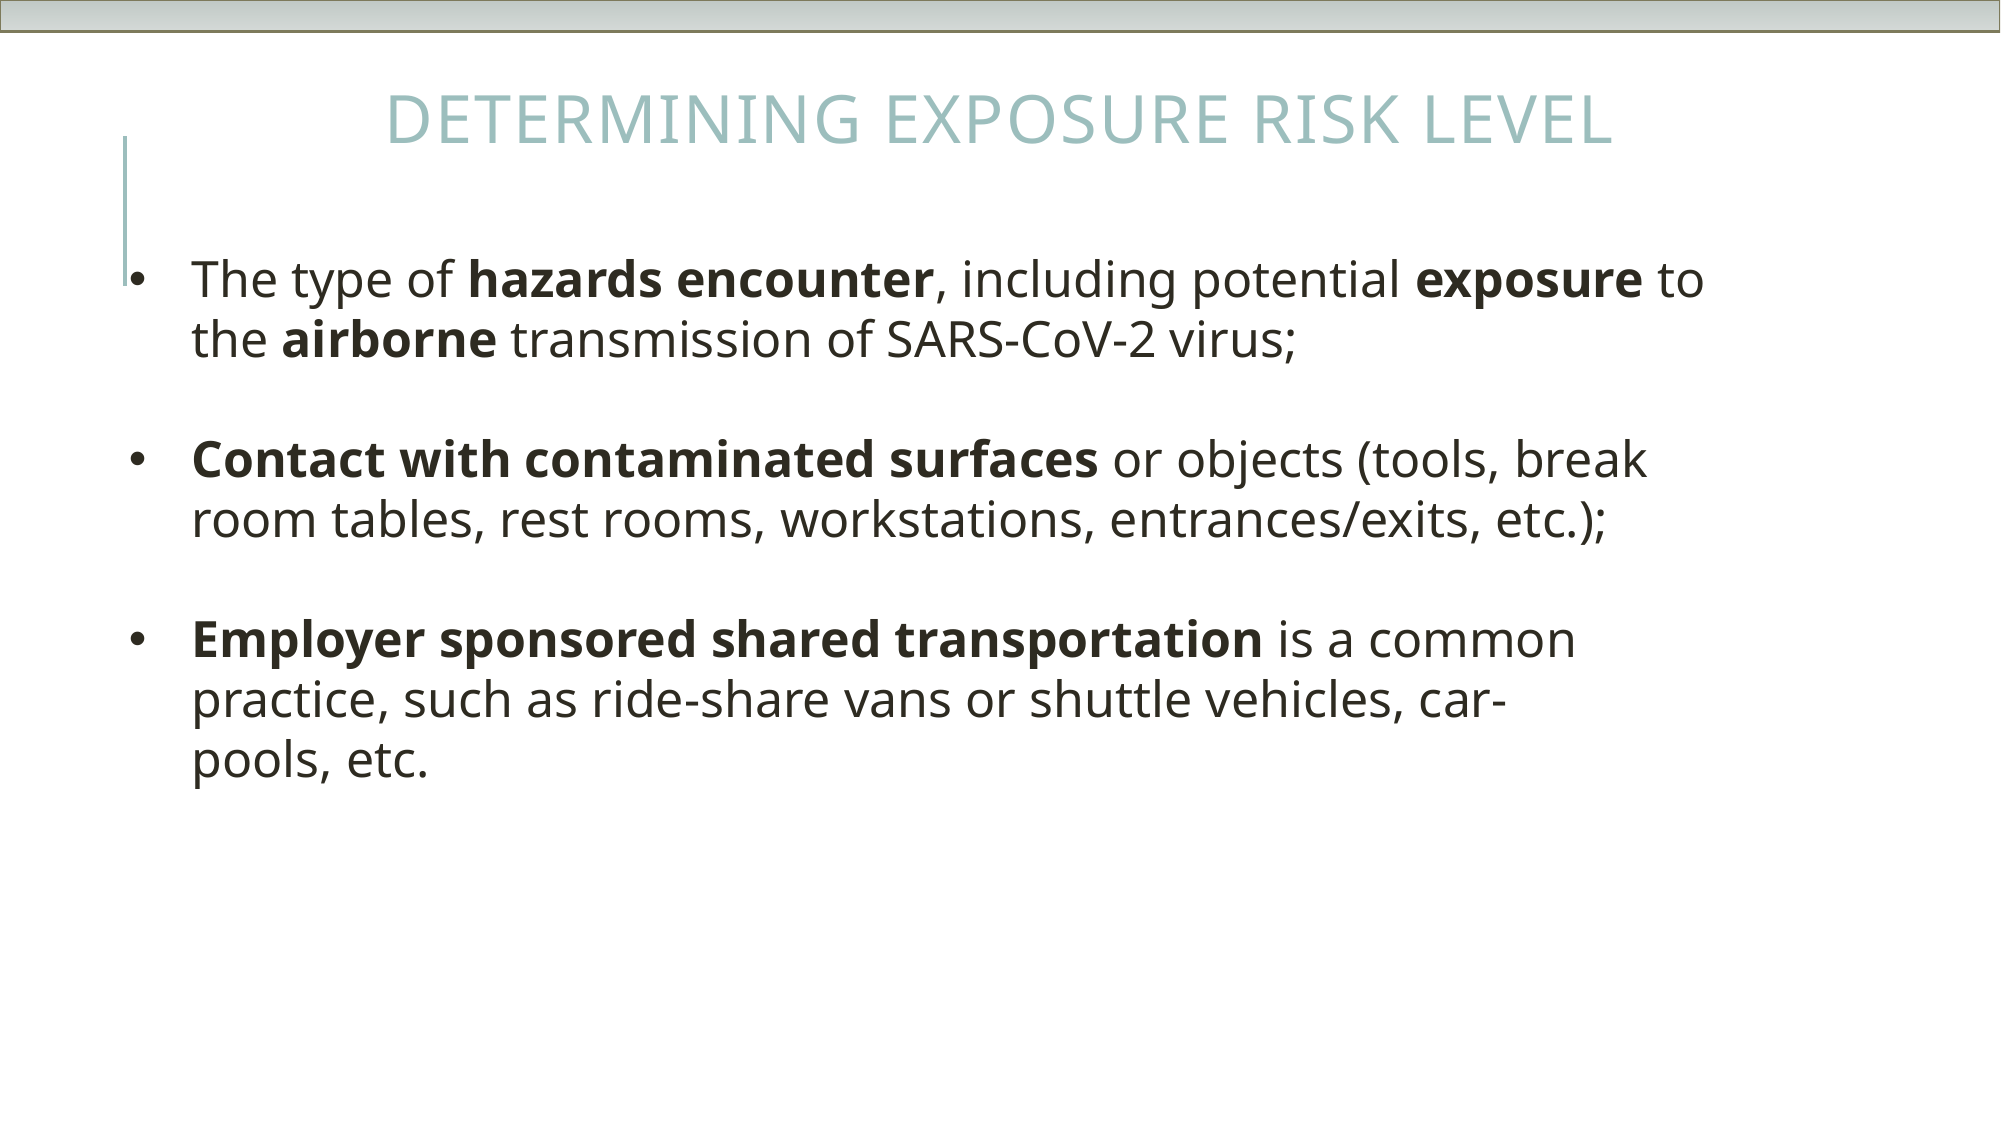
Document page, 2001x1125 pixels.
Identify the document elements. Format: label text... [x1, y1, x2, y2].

title Determining Exposure Risk Level [205, 76, 1795, 190]
text_box The type of hazards encounter, including potential exposure to the airborne transmission of SARS-CoV-2 virus; Contact with contaminated surfaces or objects (tools, break room tables, rest rooms, workstations, entrances/exits, etc.); Employer sponsored shared transportation is a common practice, such as ride-share vans or shuttle vehicles, car-pools, etc. [78, 268, 1761, 727]
